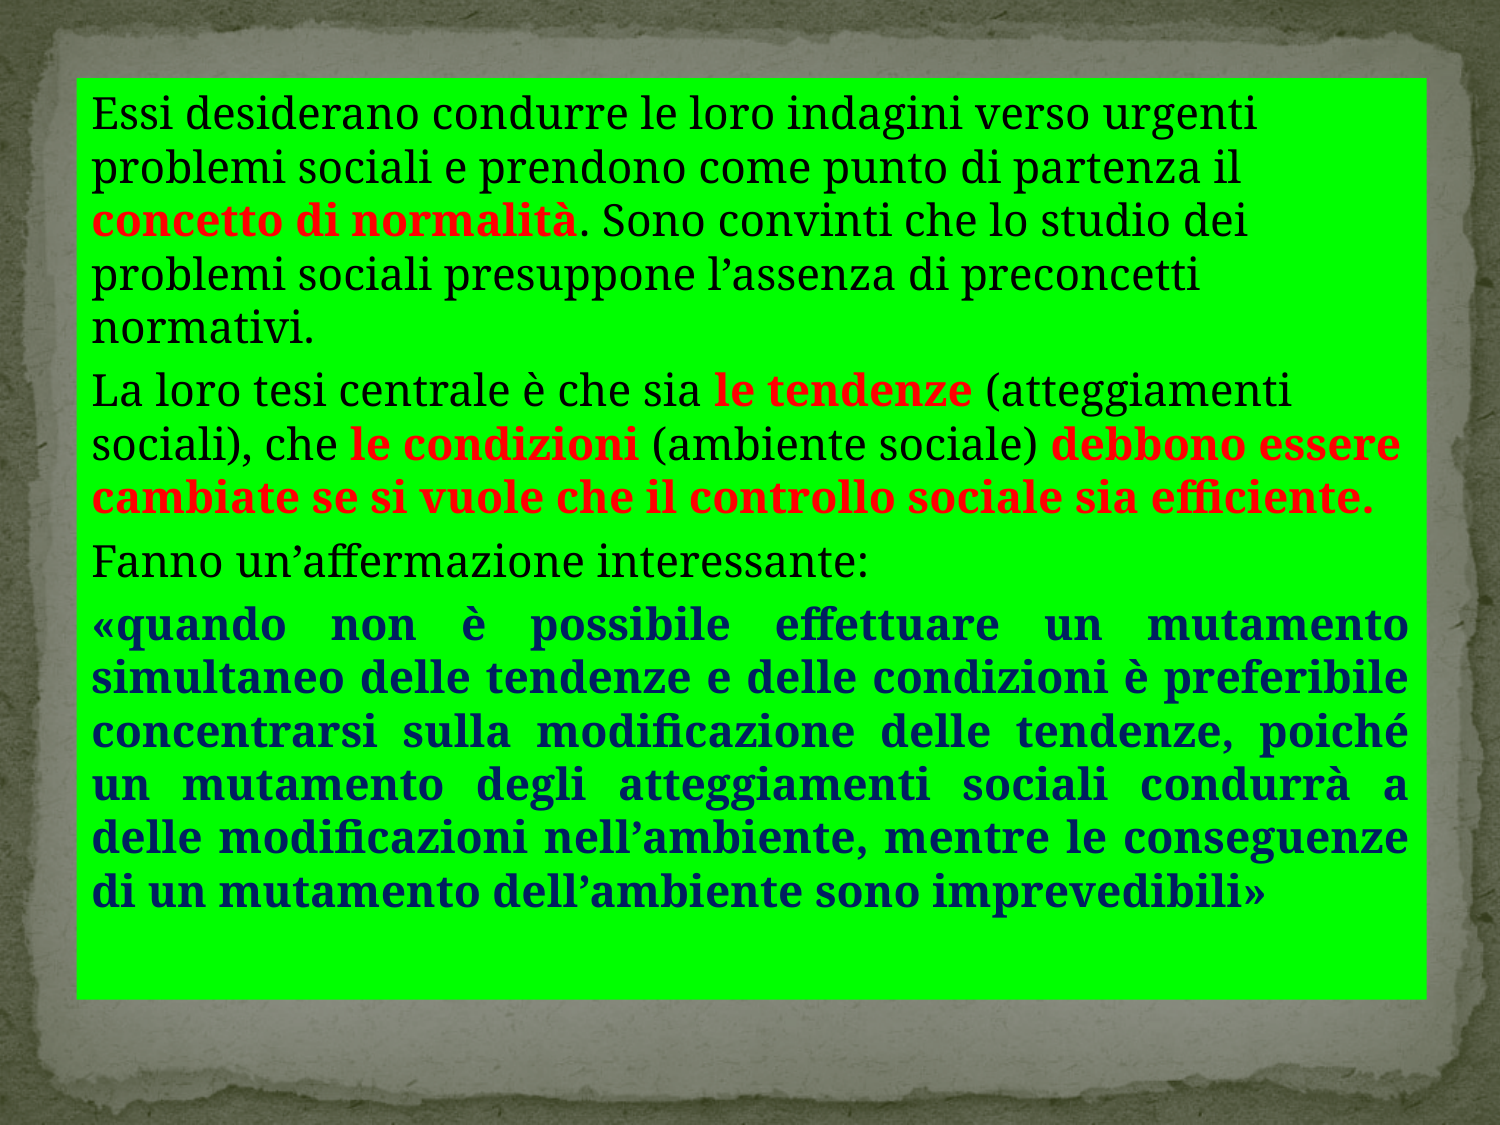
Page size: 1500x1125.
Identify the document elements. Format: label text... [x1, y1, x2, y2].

list Essi desiderano condurre le loro indagini verso urgenti problemi sociali e prendono come punto di partenza il concetto di normalità. Sono convinti che lo studio dei problemi sociali presuppone l’assenza di preconcetti normativi. La loro tesi centrale è che sia le tendenze (atteggiamenti sociali), che le condizioni (ambiente sociale) debbono essere cambiate se si vuole che il controllo sociale sia efficiente. Fanno un’affermazione interessante: «quando non è possibile effettuare un mutamento simultaneo delle tendenze e delle condizioni è preferibile concentrarsi sulla modificazione delle tendenze, poiché un mutamento degli atteggiamenti sociali condurrà a delle modificazioni nell’ambiente, mentre le conseguenze di un mutamento dell’ambiente sono imprevedibili» [76, 78, 1427, 1000]
